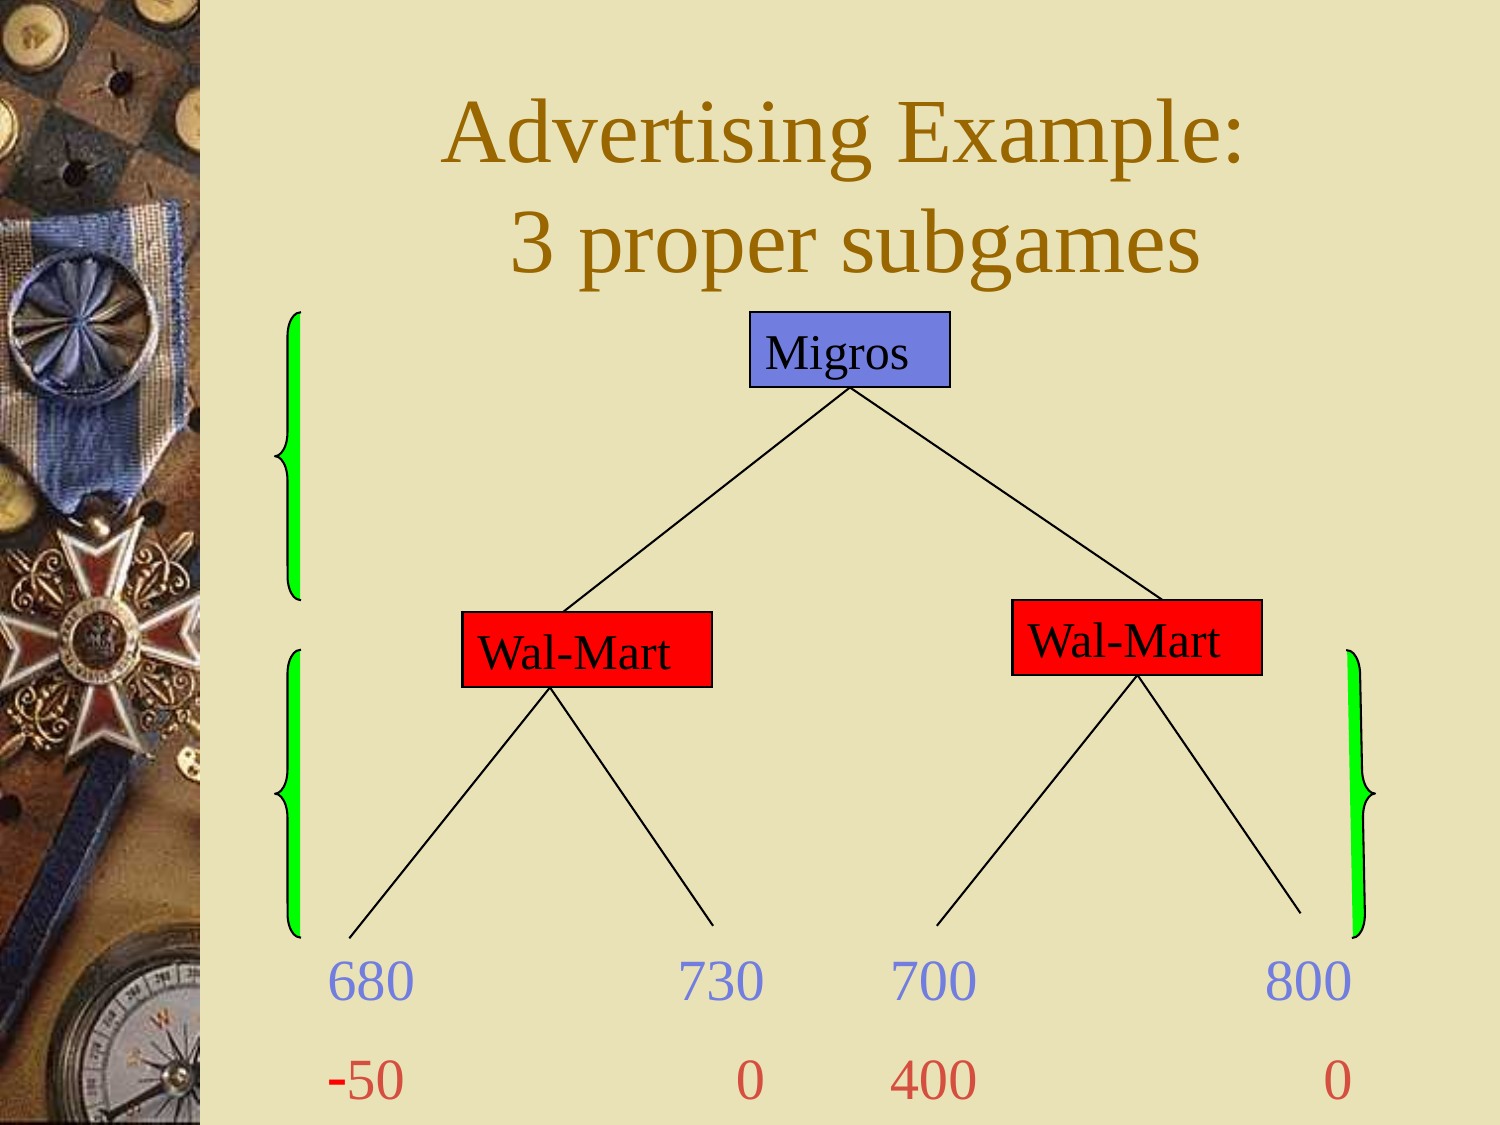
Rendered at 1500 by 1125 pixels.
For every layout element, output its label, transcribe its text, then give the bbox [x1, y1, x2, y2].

text_box [275, 649, 301, 938]
picture [0, 0, 200, 1125]
text_box Wal-Mart [1012, 599, 1263, 675]
text_box Wal-Mart [462, 612, 713, 688]
title Advertising Example: 3 proper subgames [237, 87, 1476, 276]
text_box 730 0 [662, 934, 838, 1119]
text_box 680 -50 [312, 934, 488, 1119]
text_box 800 0 [1250, 934, 1425, 1119]
text_box [1347, 650, 1375, 938]
text_box [275, 312, 301, 600]
text_box 700 400 [875, 934, 1050, 1119]
text_box Migros [750, 312, 950, 388]
